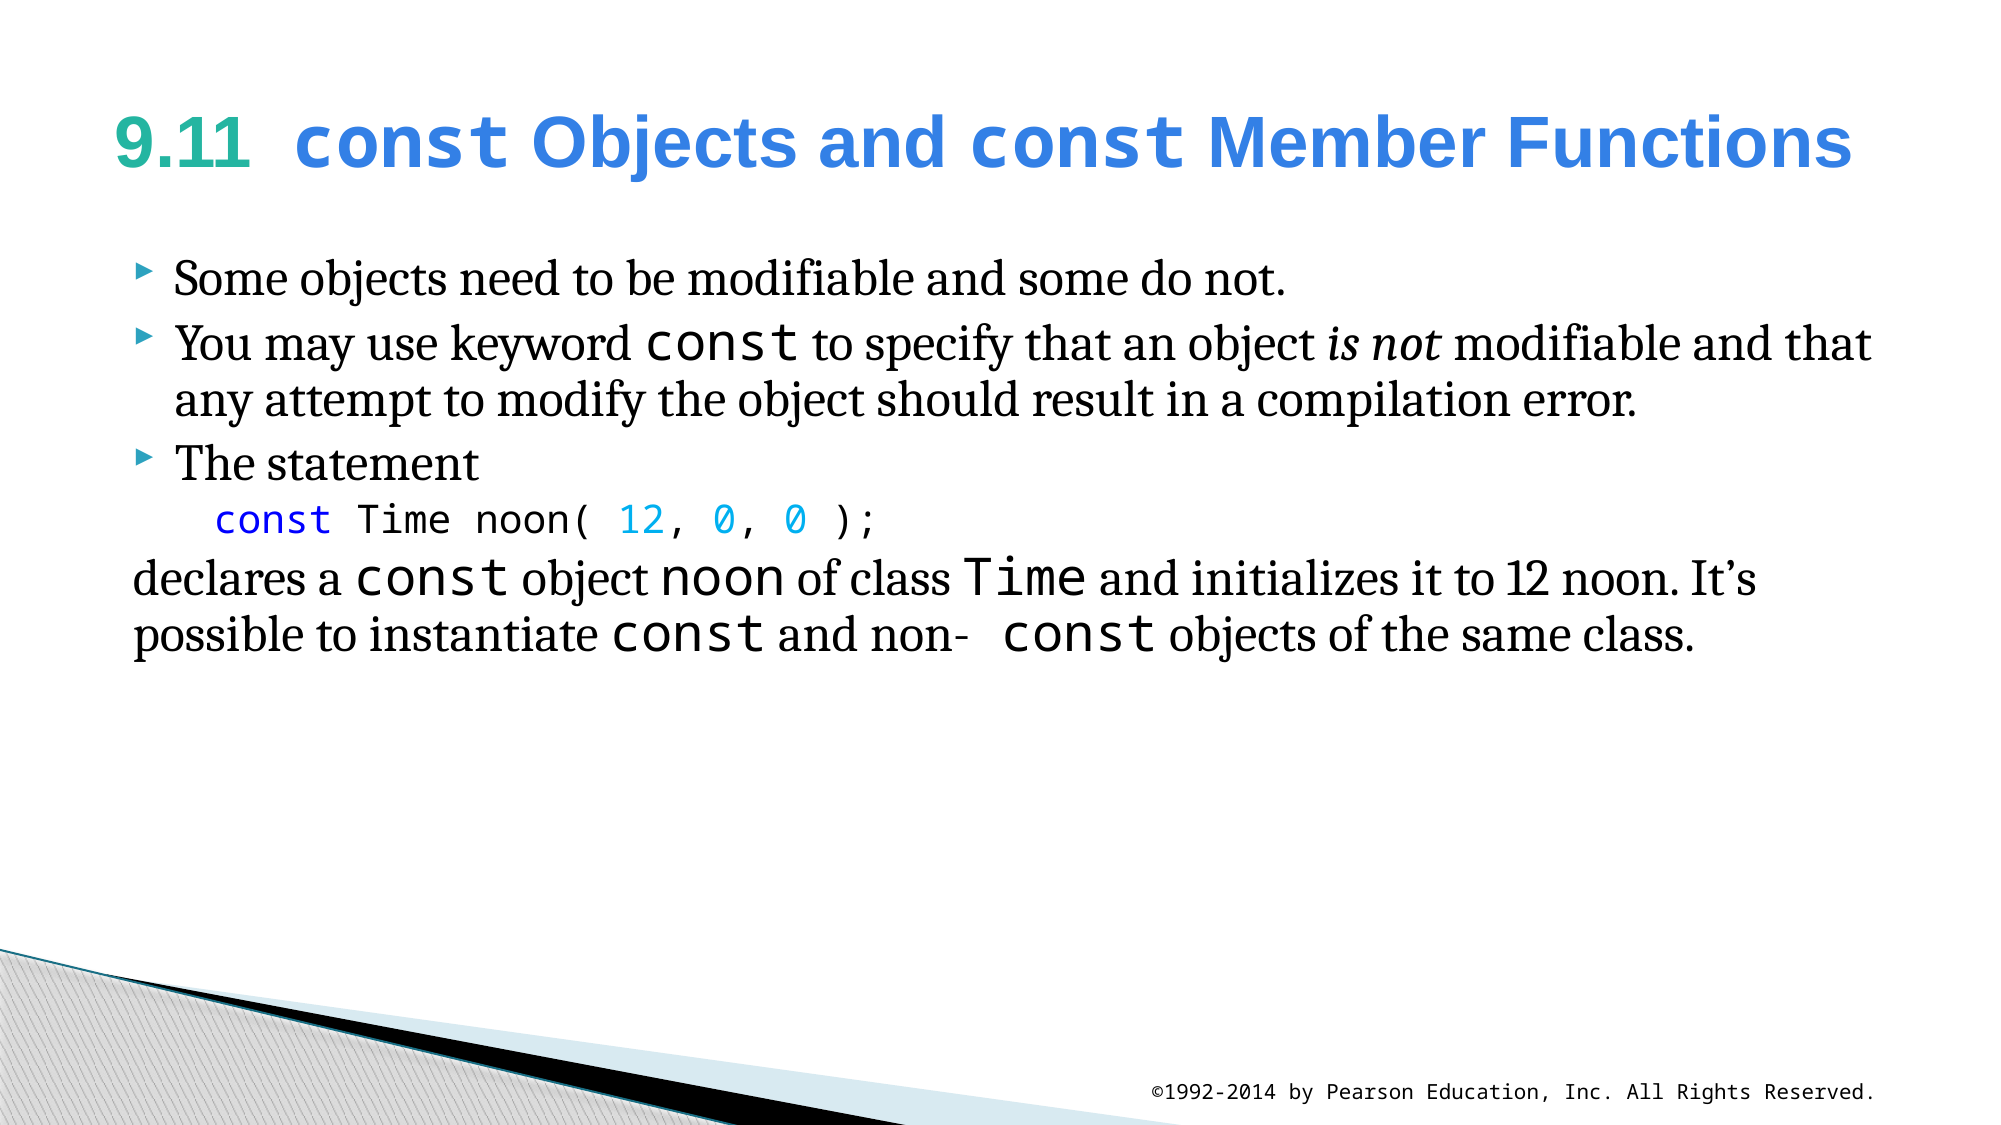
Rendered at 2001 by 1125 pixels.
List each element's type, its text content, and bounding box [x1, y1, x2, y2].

title 9.11 const Objects and const Member Functions [99, 45, 1900, 233]
list Some objects need to be modifiable and some do not. You may use keyword const to specify that an object is not modifiable and that any attempt to modify the object should result in a compilation error. The statement const Time noon( 12, 0, 0 ); declares a const object noon of class Time and initializes it to 12 noon. It’s possible to instantiate const and non- const objects of the same class. [99, 242, 1900, 986]
footer ©1992-2014 by Pearson Education, Inc. All Rights Reserved. [866, 1051, 1892, 1112]
